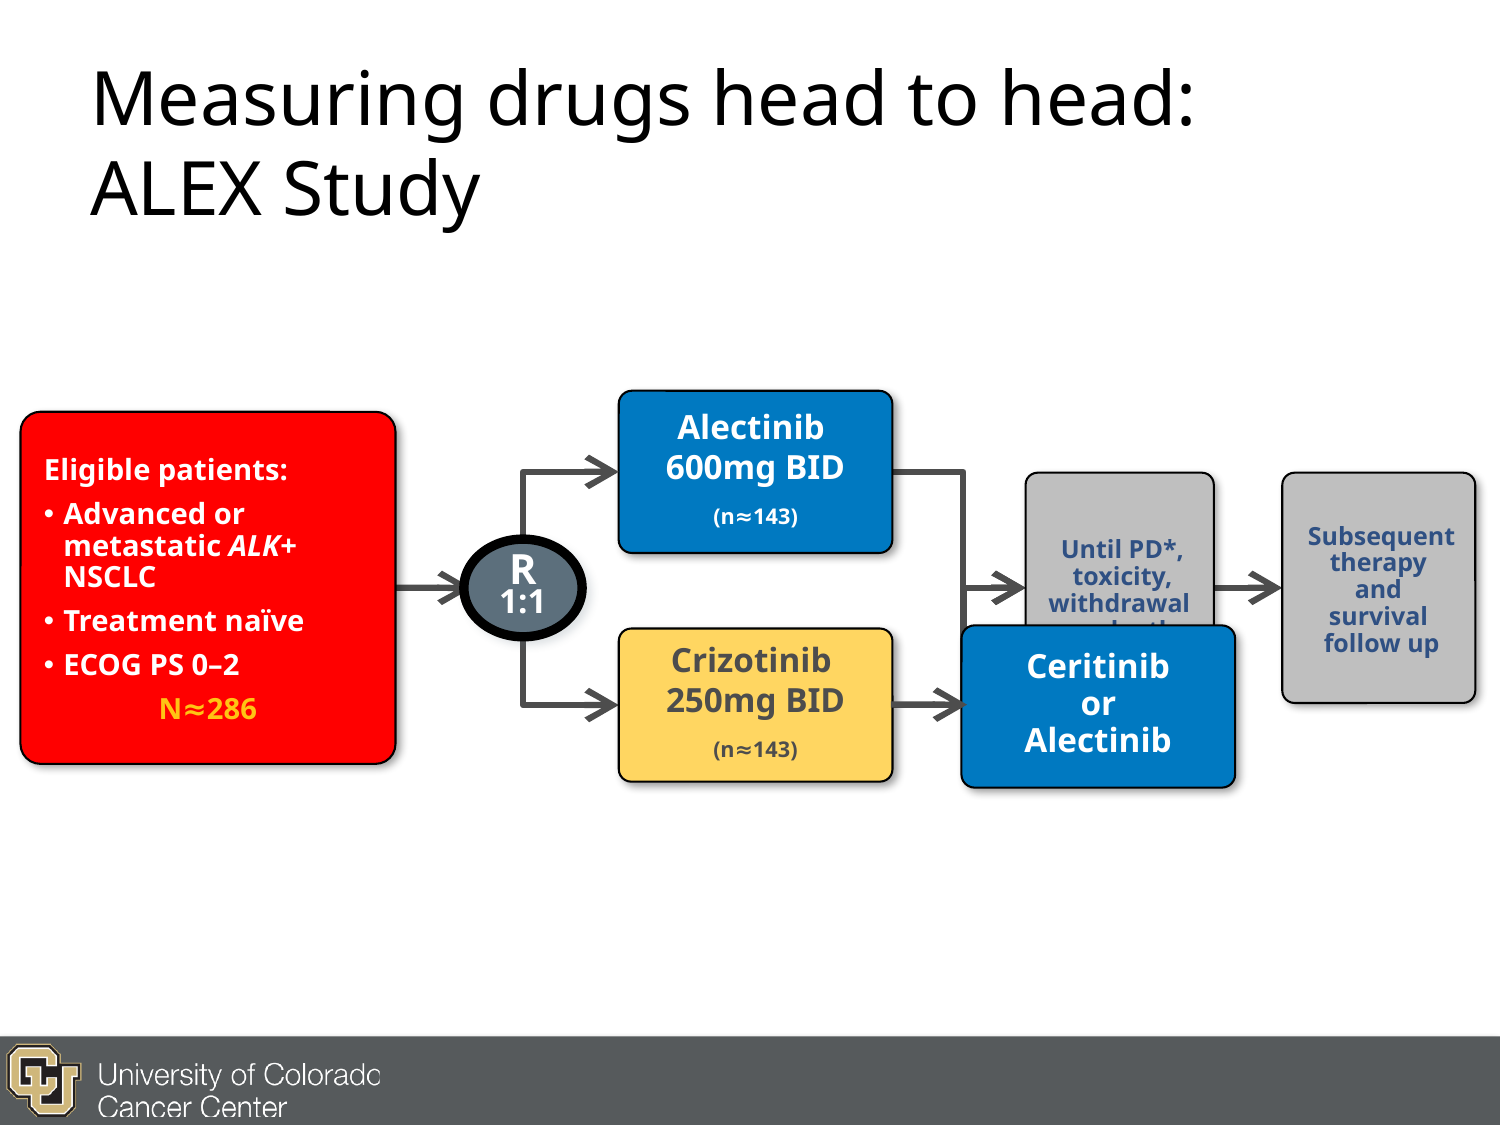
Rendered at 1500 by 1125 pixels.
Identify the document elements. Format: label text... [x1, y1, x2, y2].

text_box R 1:1 [463, 539, 583, 637]
text_box Subsequent therapy and survival follow up [1282, 472, 1476, 703]
text_box Eligible patients: Advanced or metastatic ALK+ NSCLC Treatment naïve ECOG PS 0–2 N≈286 [20, 411, 396, 764]
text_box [536, 622, 606, 720]
text_box Ceritinib or Alectinib [961, 625, 1236, 788]
title Measuring drugs head to head: ALEX Study [75, 24, 1425, 258]
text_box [892, 471, 1026, 587]
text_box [536, 457, 605, 554]
text_box Crizotinib 250mg BID (n≈143) [618, 628, 893, 782]
text_box Alectinib 600mg BID (n≈143) [618, 390, 893, 553]
text_box Until PD*, toxicity, withdrawal or death [1029, 472, 1214, 623]
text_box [892, 587, 1026, 706]
